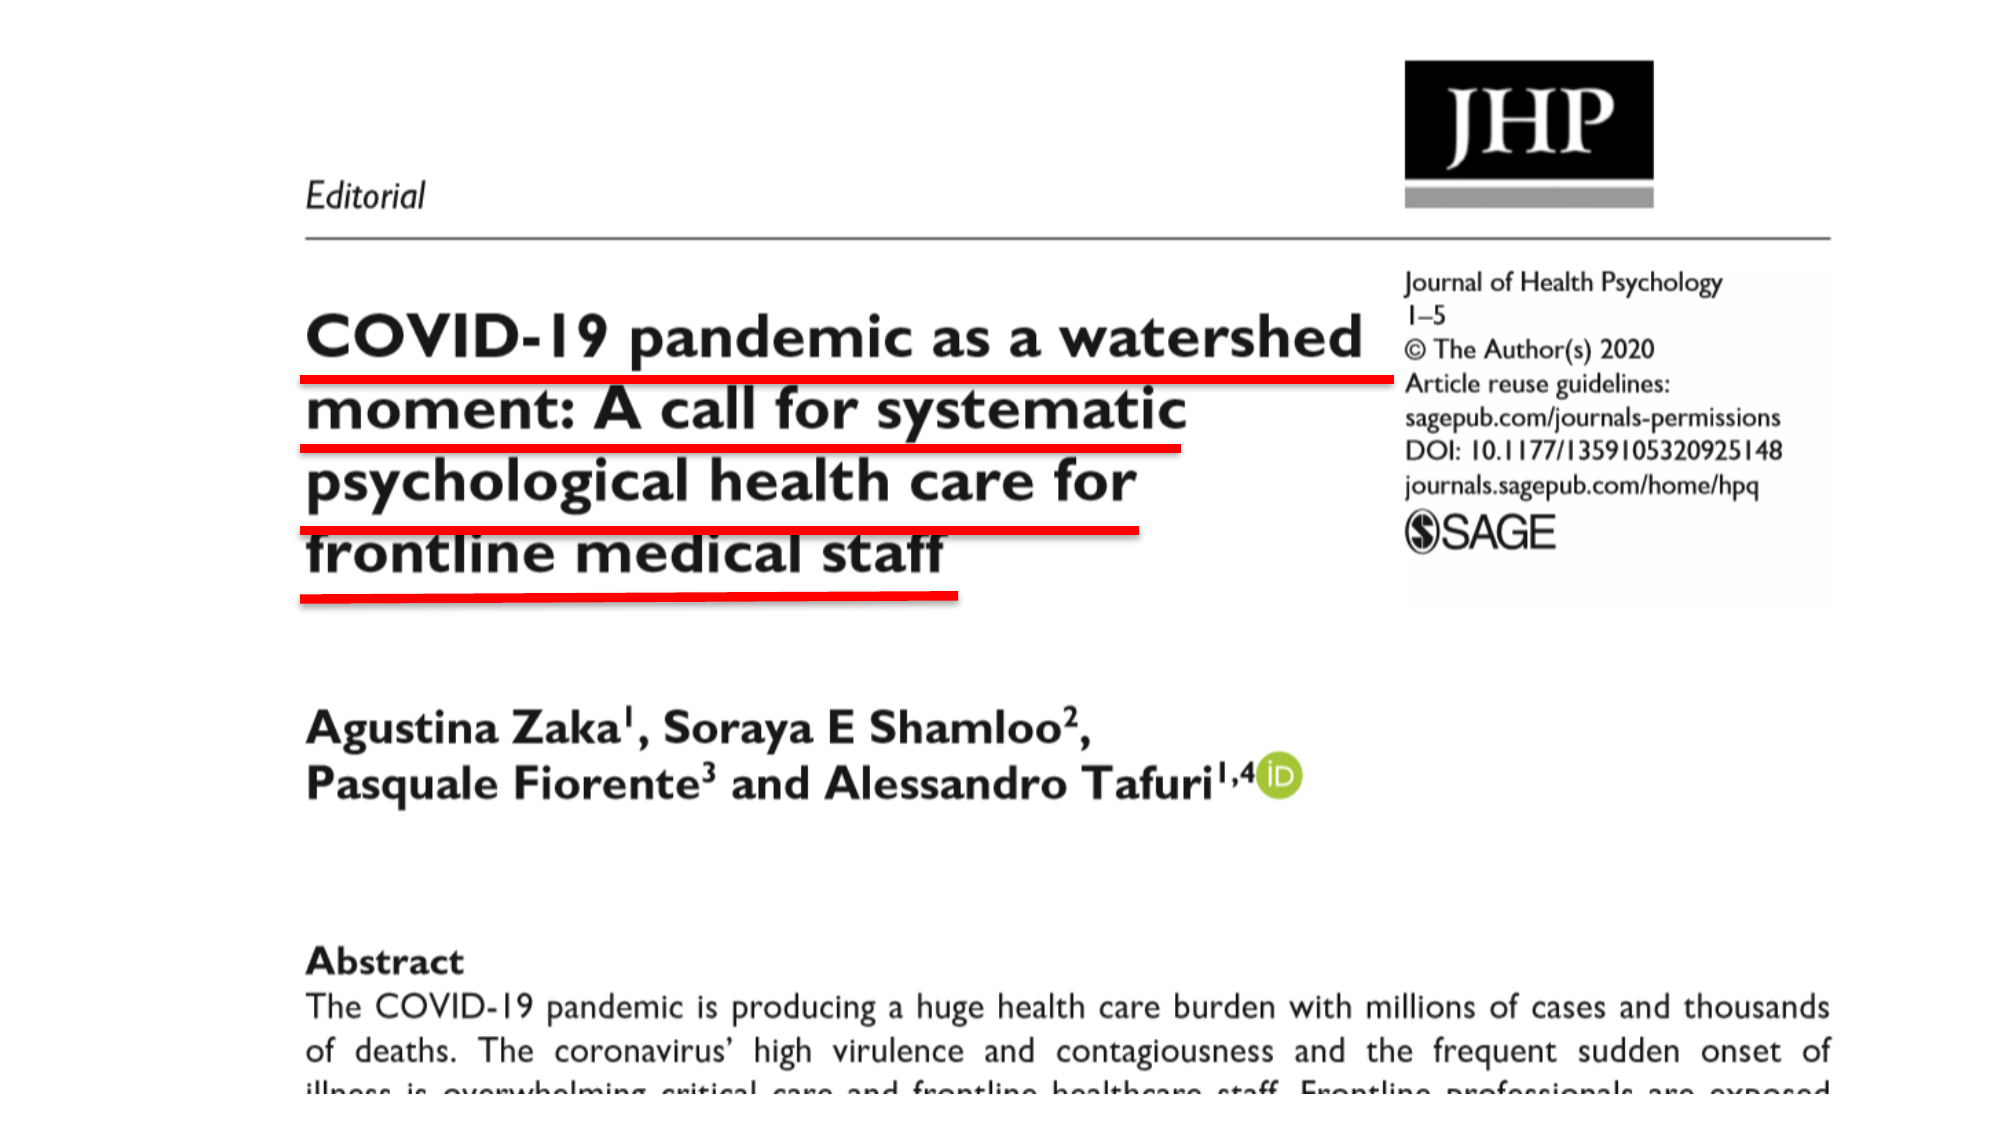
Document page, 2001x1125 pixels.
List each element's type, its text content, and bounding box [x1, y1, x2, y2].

picture [198, 50, 1888, 1094]
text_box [299, 595, 959, 600]
slide_number 87 [1433, 1042, 1900, 1103]
